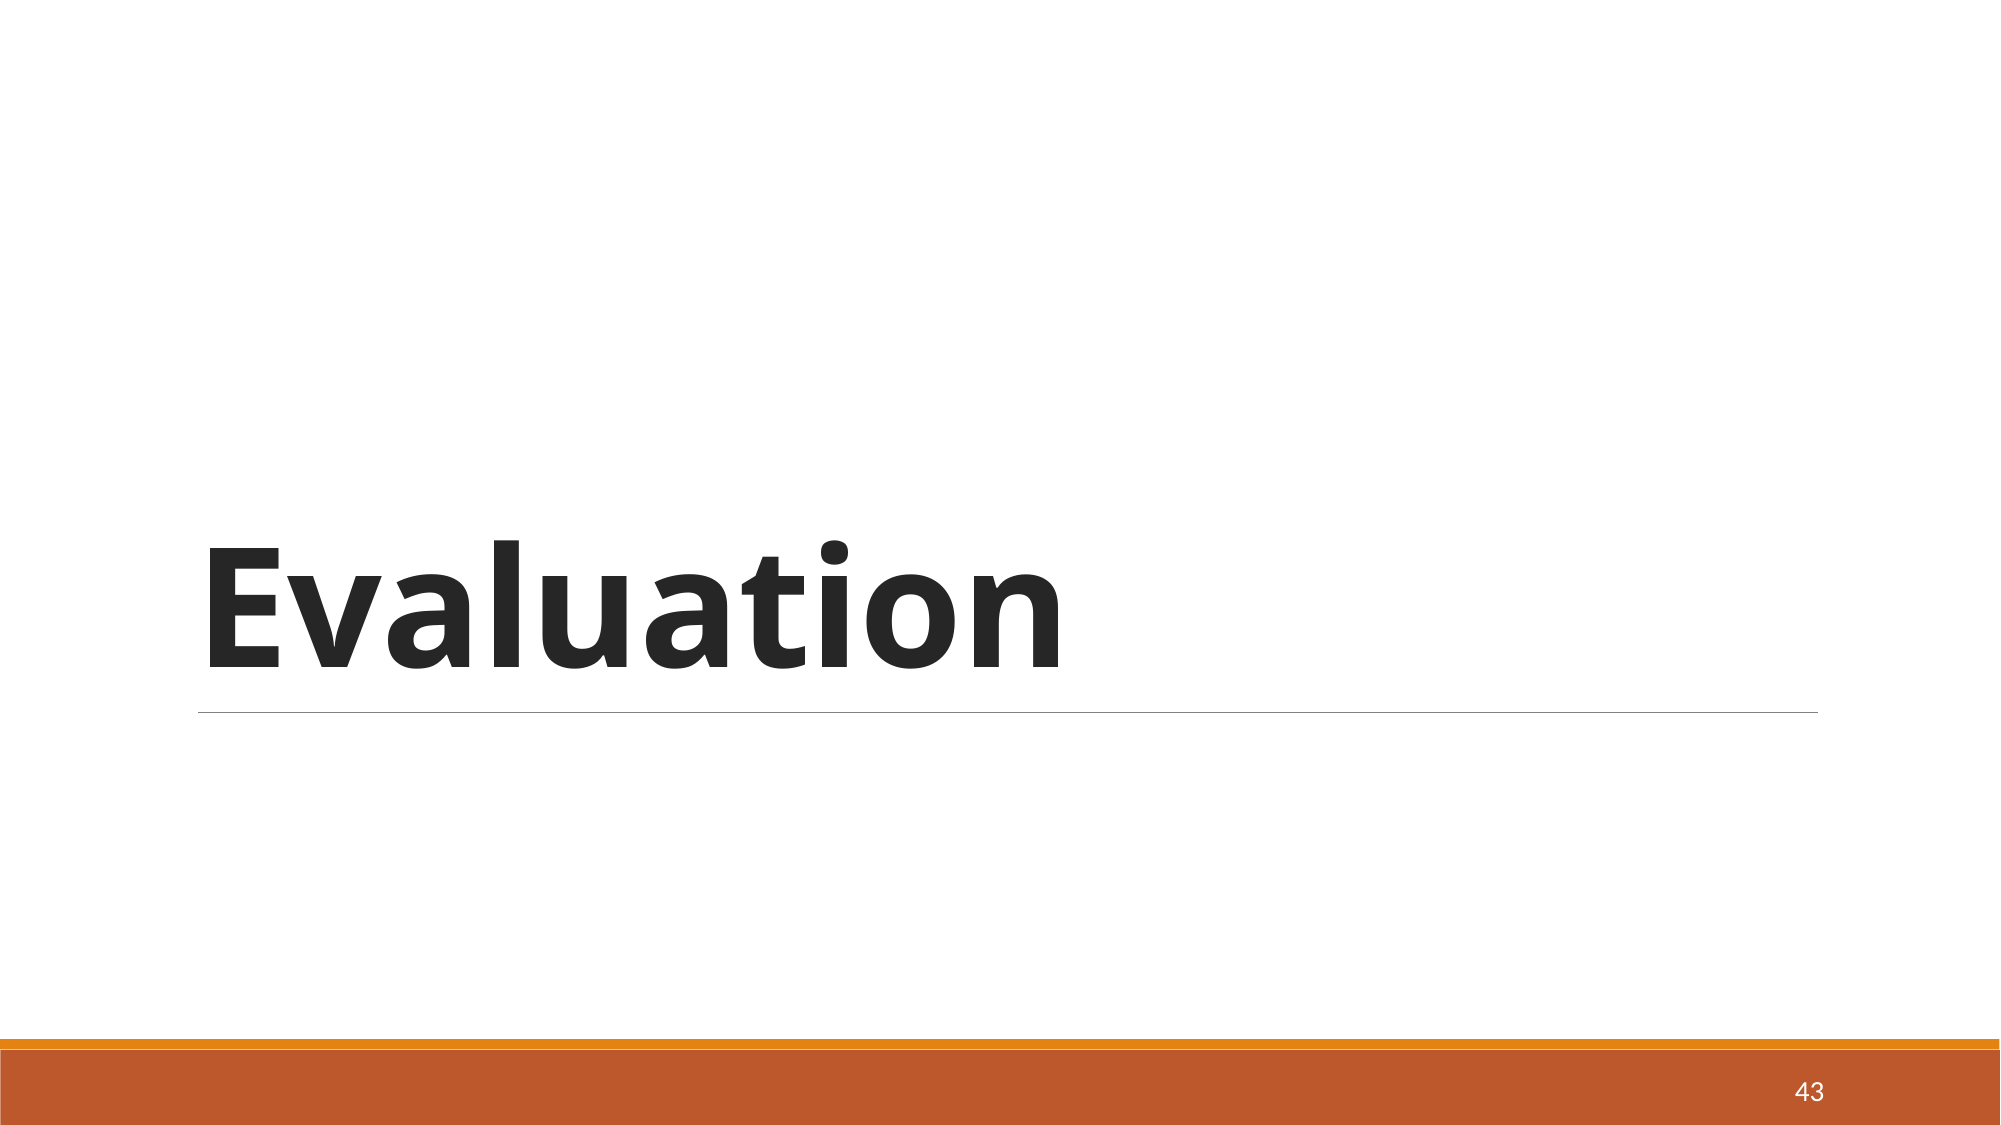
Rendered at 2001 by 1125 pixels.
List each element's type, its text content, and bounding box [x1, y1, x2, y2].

slide_number 43 [1624, 1059, 1840, 1120]
title Evaluation [180, 124, 1830, 710]
